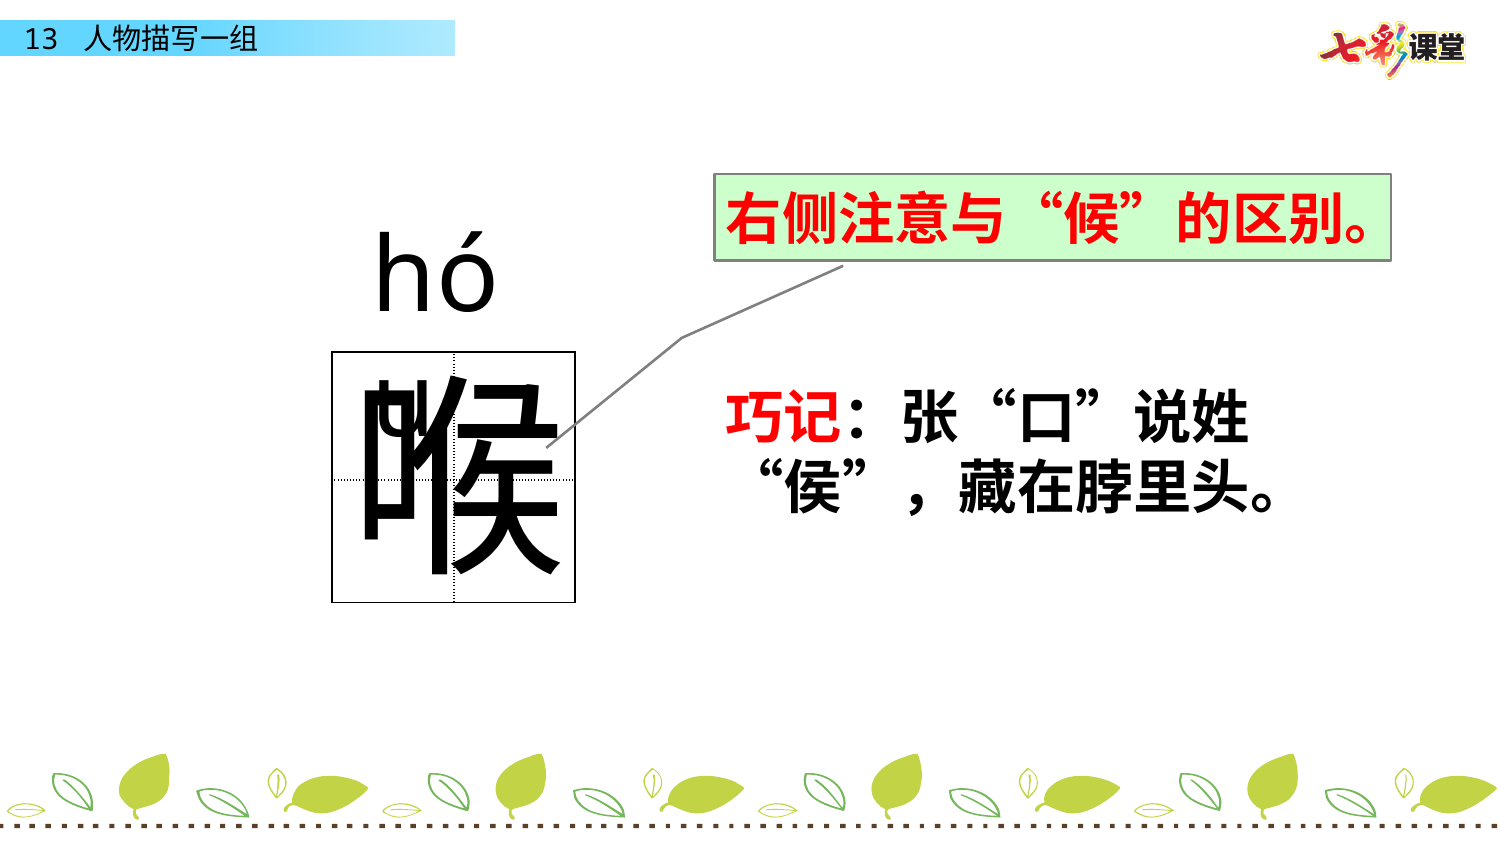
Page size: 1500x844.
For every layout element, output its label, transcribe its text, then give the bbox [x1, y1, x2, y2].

text_box 右侧注意与“候”的区别。 [544, 172, 1393, 450]
text_box 巧记：张“口”说姓“侯”，藏在脖里头。 [714, 374, 1263, 526]
table_header [333, 353, 338, 480]
text_box 喉 [338, 335, 572, 607]
table_cell [333, 480, 338, 602]
picture [1316, 20, 1468, 80]
text_box hóu [360, 201, 572, 463]
